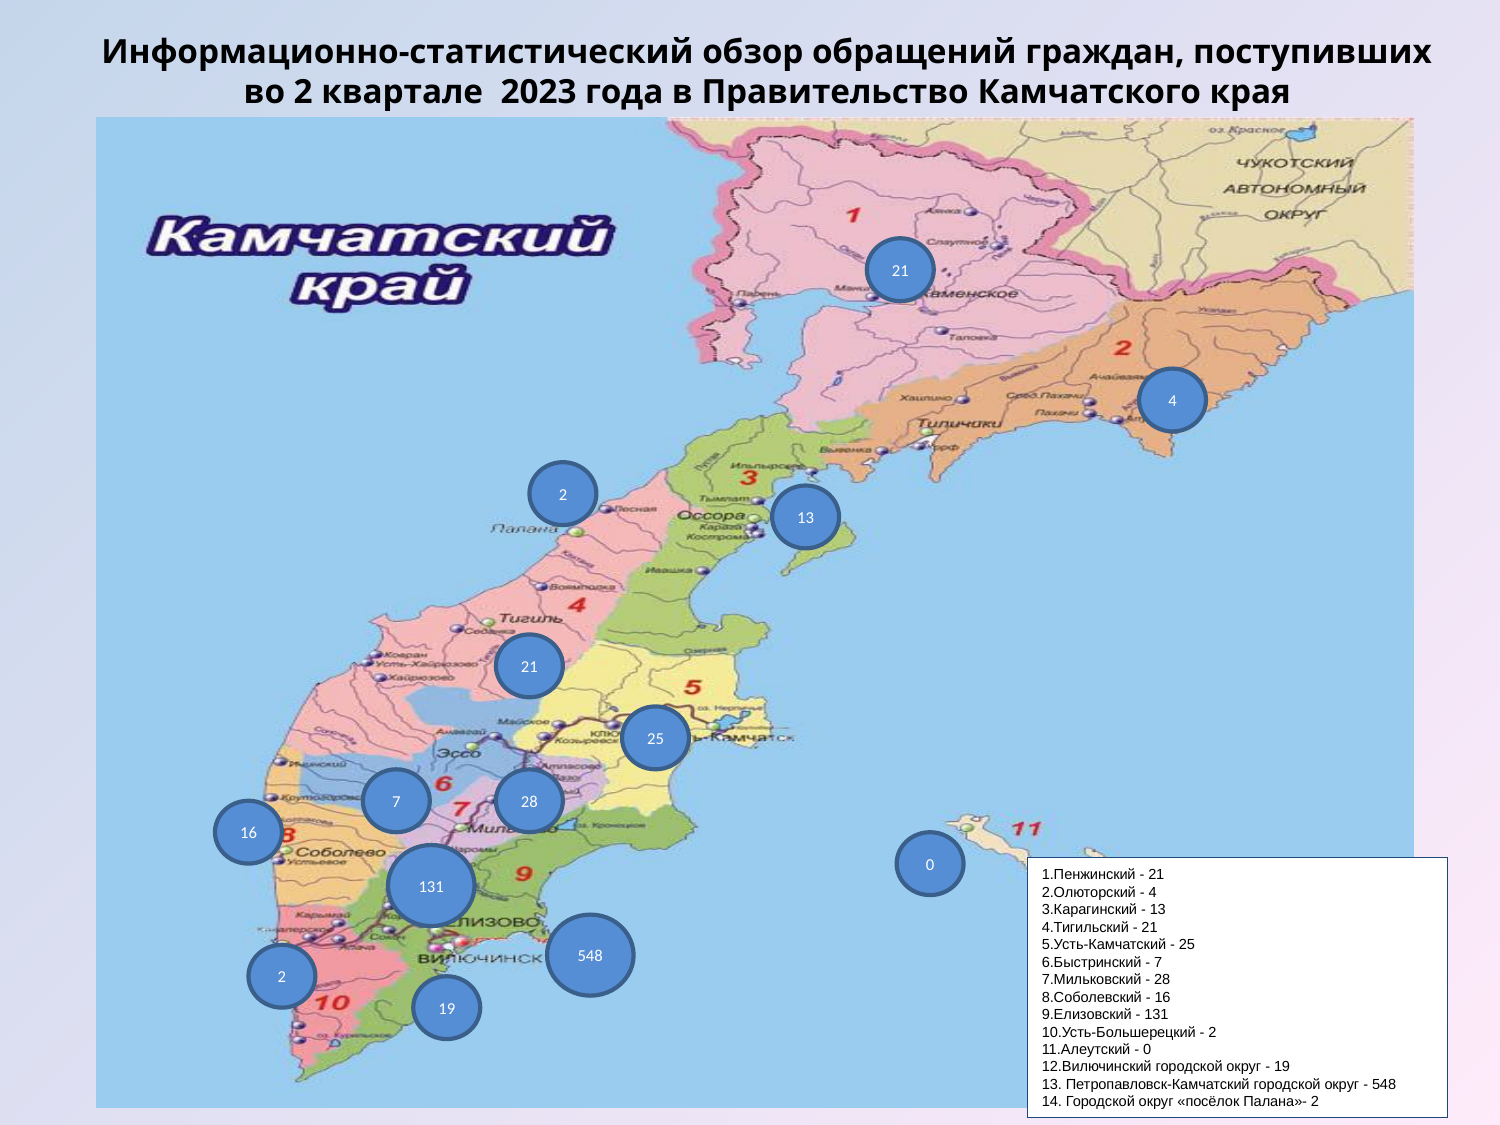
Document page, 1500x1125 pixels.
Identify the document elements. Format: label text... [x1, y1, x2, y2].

text_box 1.Пенжинский - 21 2.Олюторский - 4 3.Карагинский - 13 4.Тигильский - 21 5.Усть-Камчатский - 25 6.Быстринский - 7 7.Мильковский - 28 8.Соболевский - 16 9.Елизовский - 131 10.Усть-Большерецкий - 2 11.Алеутский - 0 12.Вилючинский городской округ - 19 13. Петропавловск-Камчатский городской округ - 548 14. Городской округ «посёлок Палана»- 2 [1027, 857, 1448, 1118]
text_box Информационно-статистический обзор обращений граждан, поступивших во 2 квартале 2023 года в Правительство Камчатского края [0, 23, 1500, 118]
picture [96, 117, 1415, 1109]
